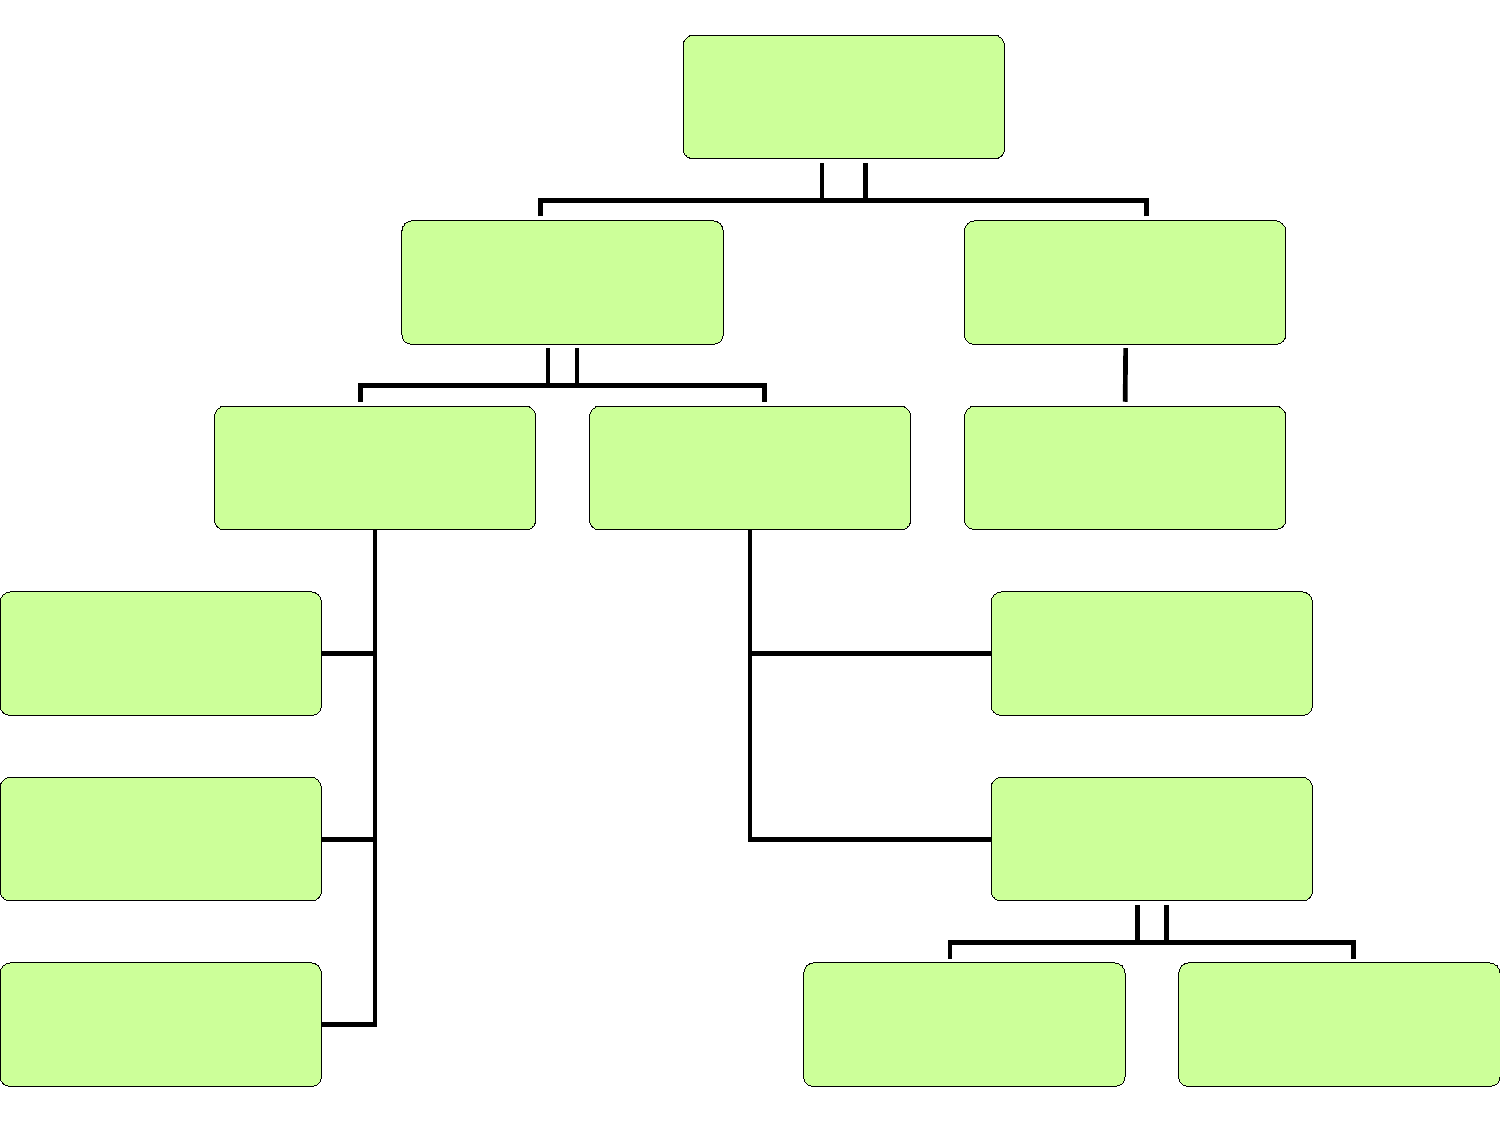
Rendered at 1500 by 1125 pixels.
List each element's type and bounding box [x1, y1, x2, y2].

list [0, 34, 1500, 1087]
